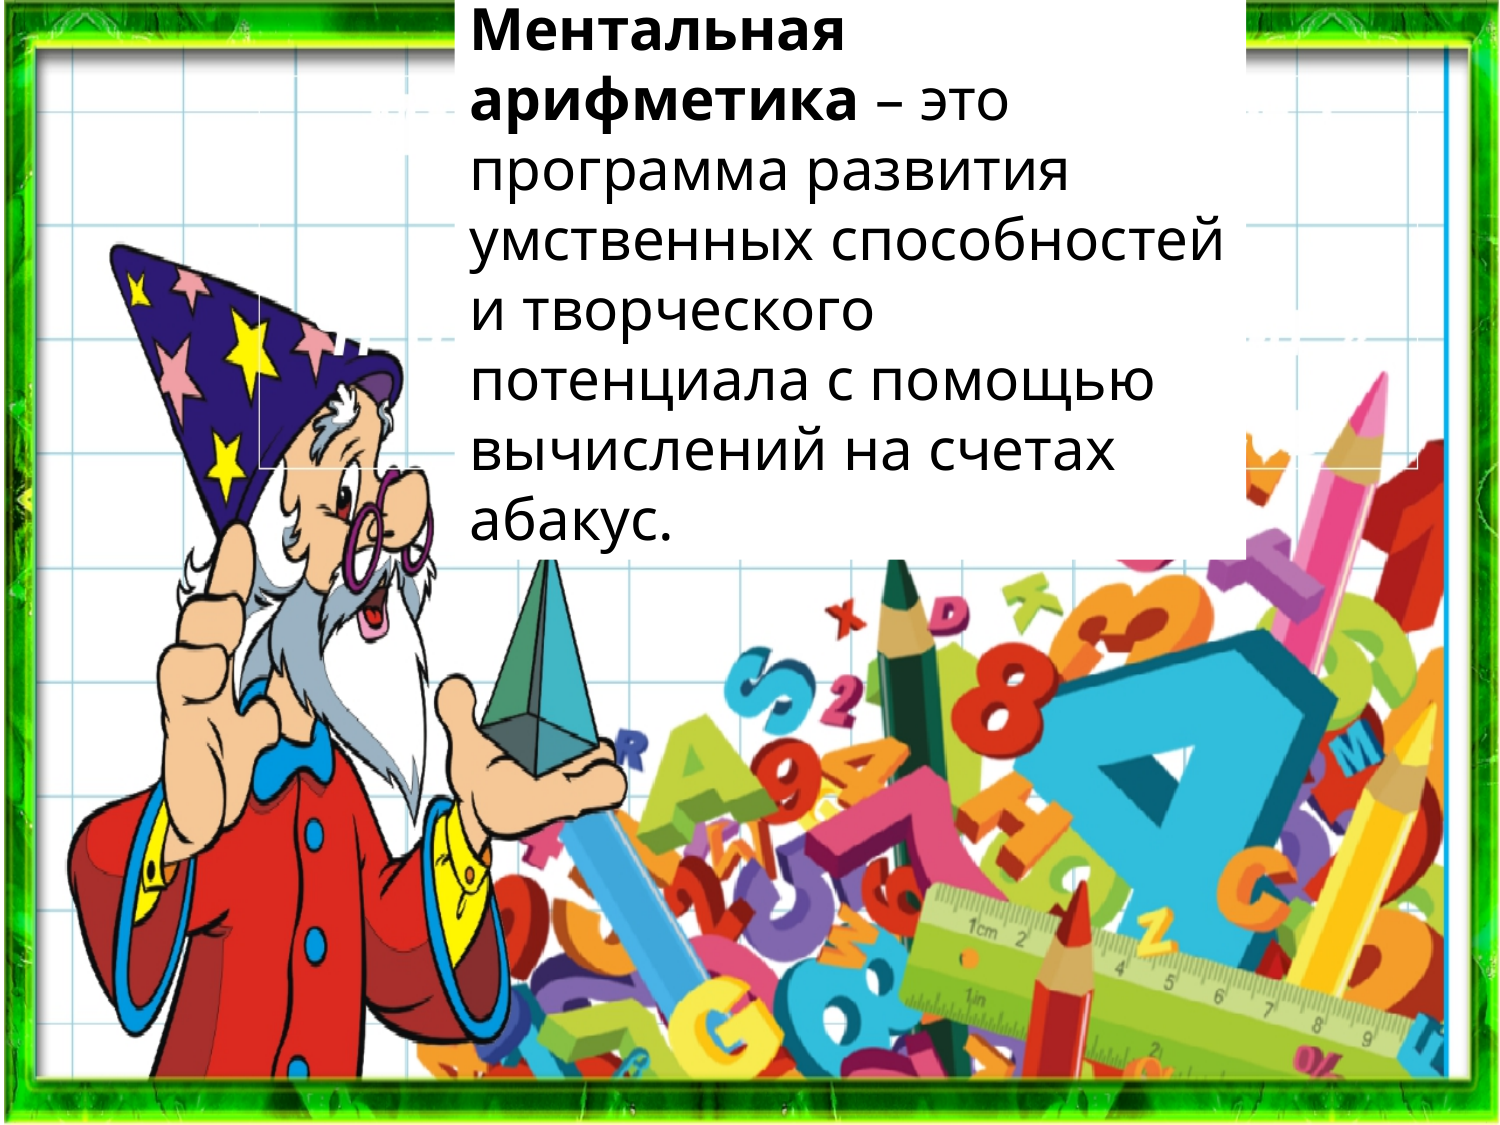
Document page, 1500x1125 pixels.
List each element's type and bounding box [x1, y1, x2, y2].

list [4, 0, 1500, 1125]
